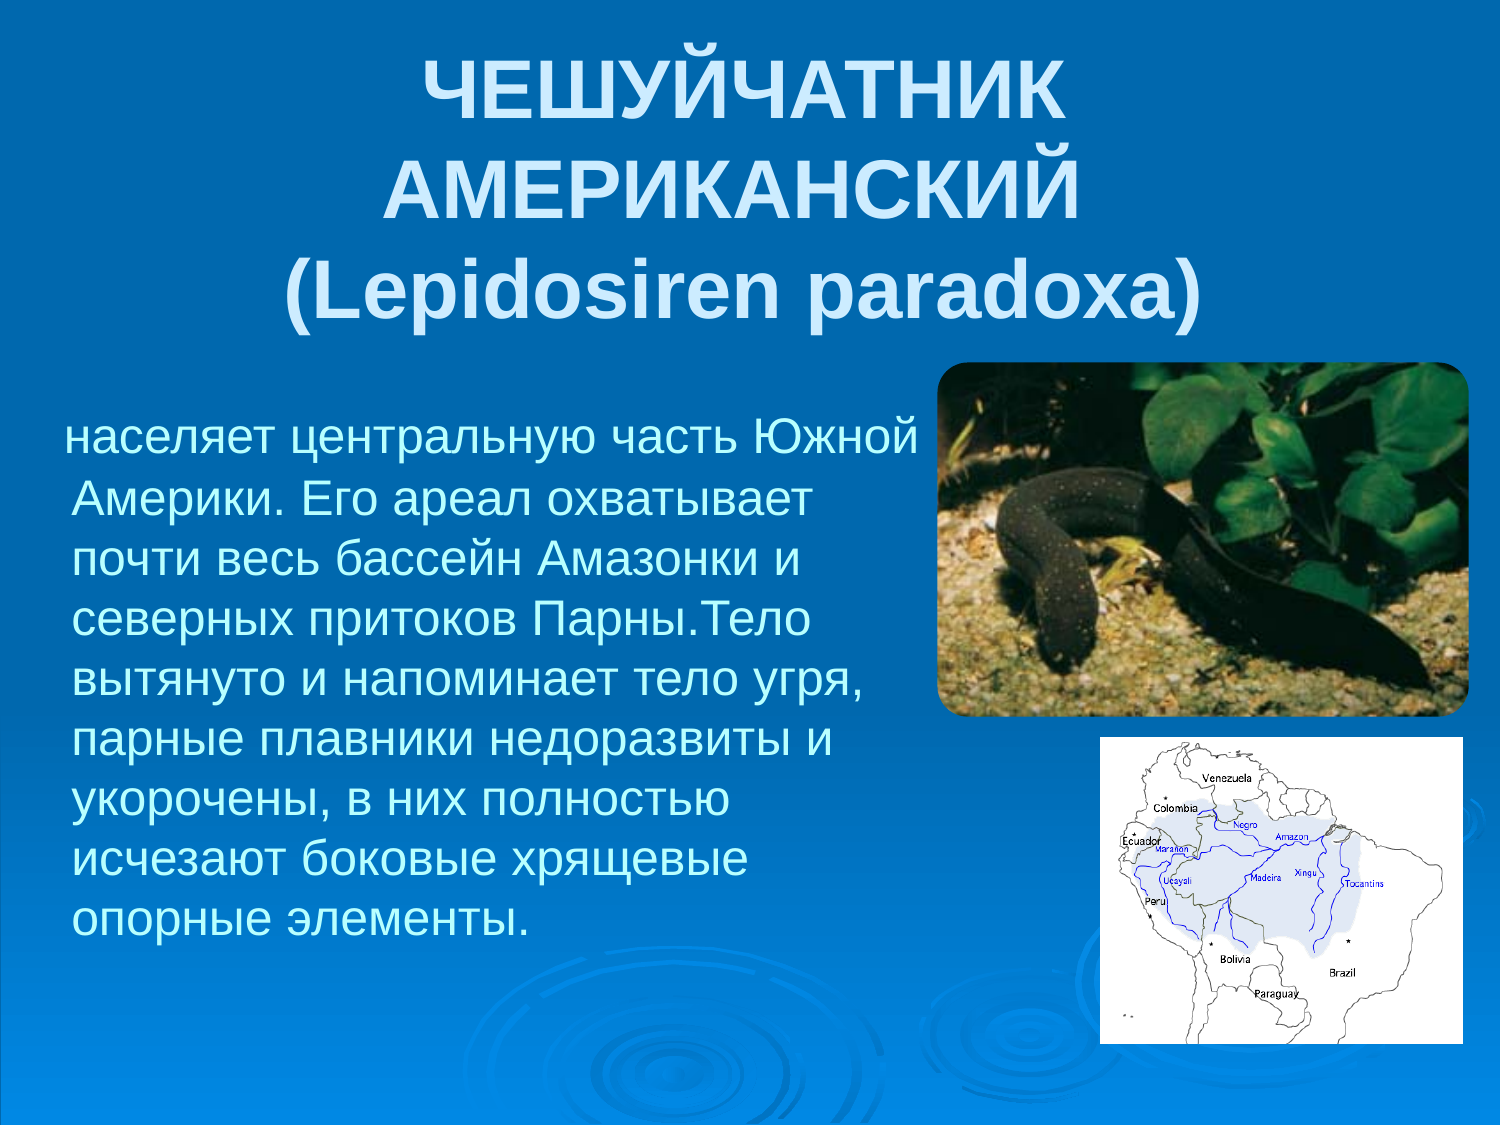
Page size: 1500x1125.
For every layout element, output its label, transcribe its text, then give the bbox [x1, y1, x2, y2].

picture [937, 362, 1469, 717]
title ЧЕШУЙЧАТНИК АМЕРИКАНСКИЙ (Lepidosiren paradoxa) [74, 45, 1413, 326]
list населяет центральную часть Южной Америки. Его ареал охватывает почти весь бассейн Амазонки и северных притоков Парны.Тело вытянуто и напоминает тело угря, парные плавники недоразвиты и укорочены, в них полностью исчезают боковые хрящевые опорные элементы. [0, 387, 938, 1006]
picture [1099, 737, 1463, 1044]
